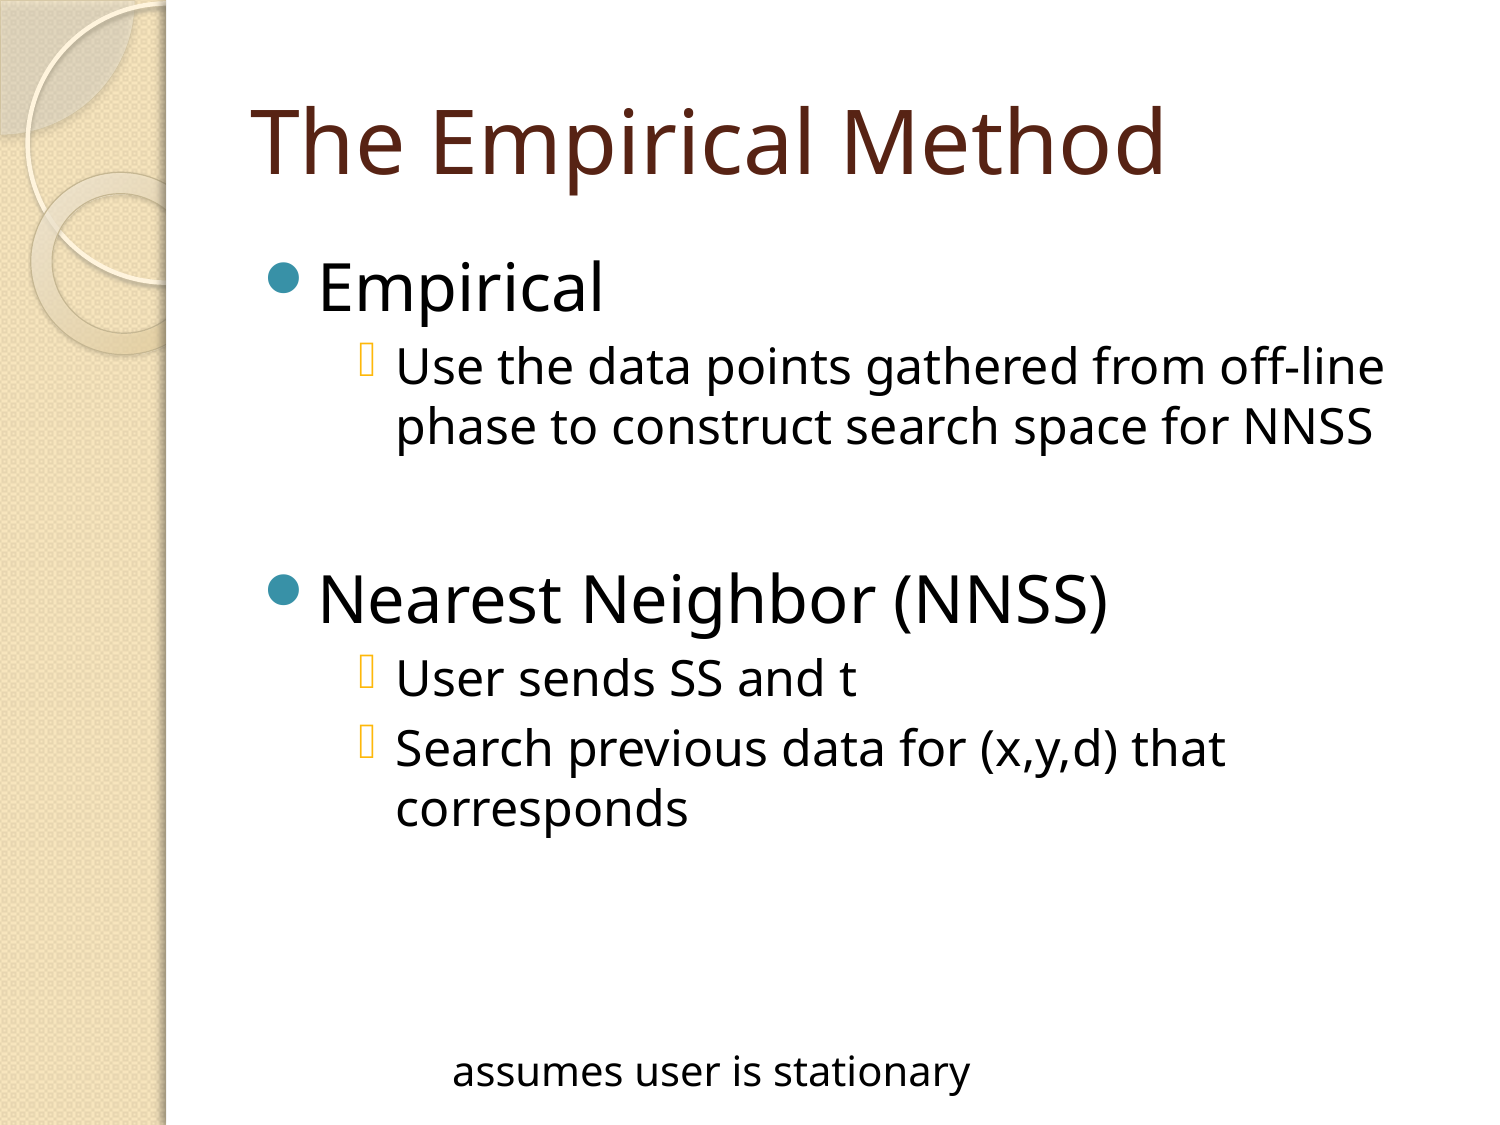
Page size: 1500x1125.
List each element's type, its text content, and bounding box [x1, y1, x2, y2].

list Empirical Use the data points gathered from off-line phase to construct search space for NNSS Nearest Neighbor (NNSS) User sends SS and t Search previous data for (x,y,d) that corresponds [235, 237, 1466, 1025]
title The Empirical Method [235, 45, 1466, 233]
text_box assumes user is stationary [174, 1037, 1300, 1088]
